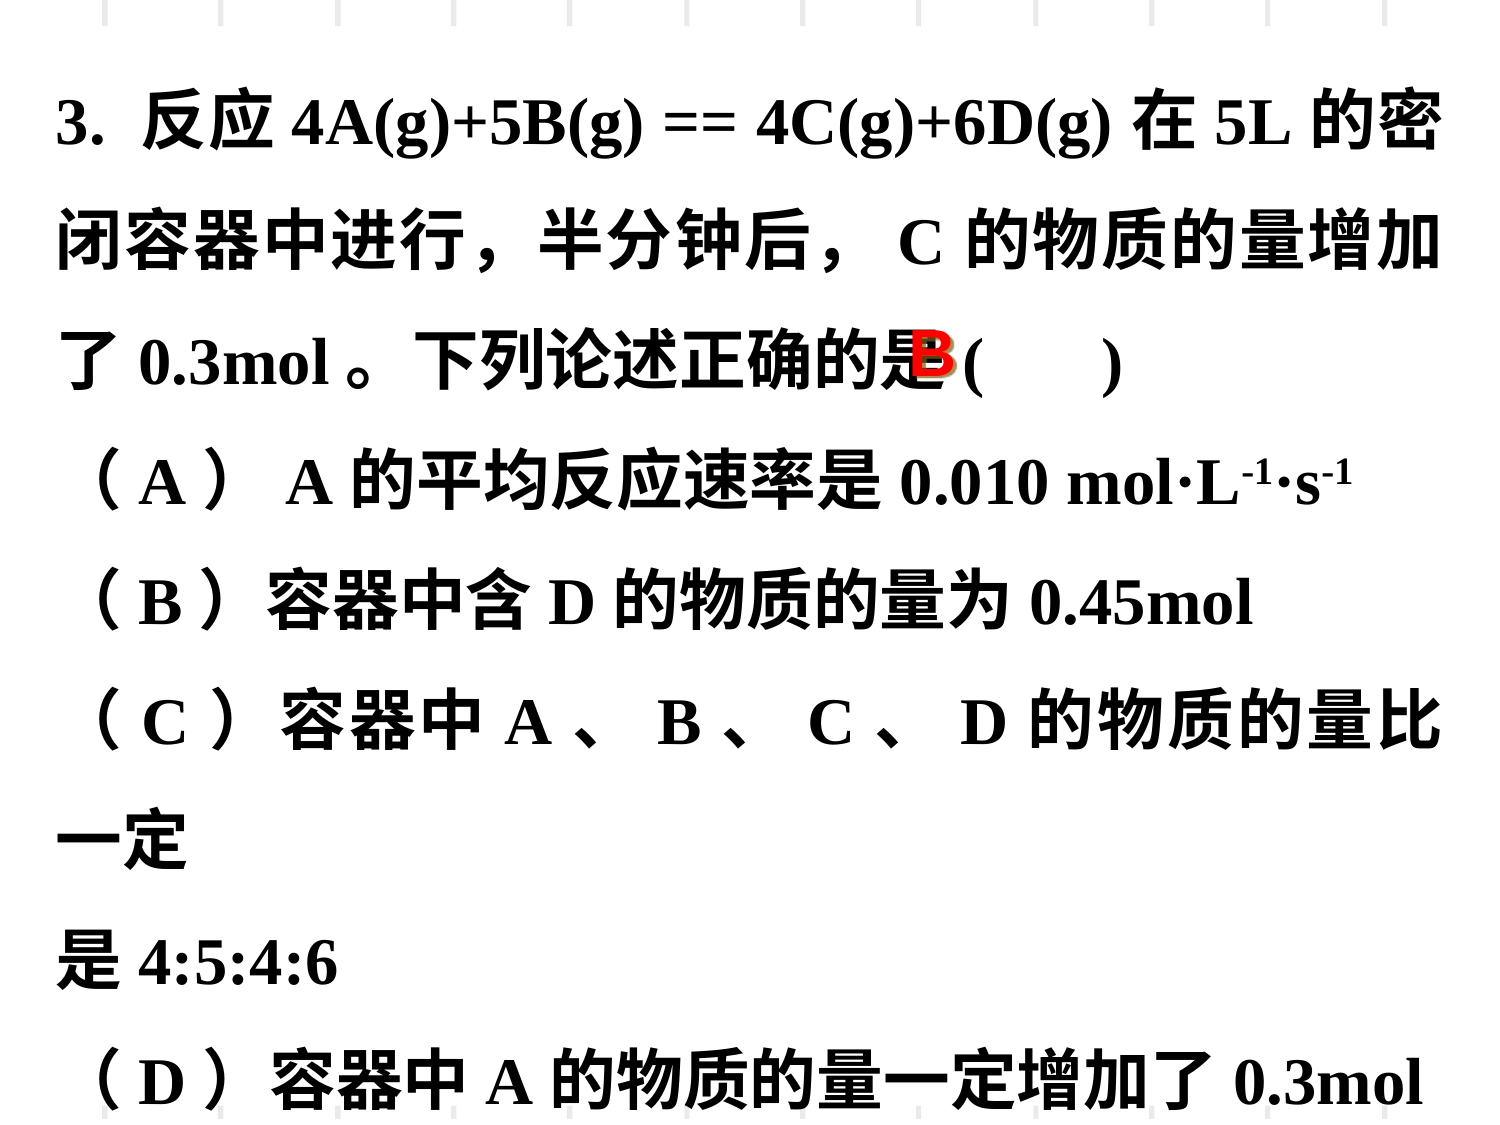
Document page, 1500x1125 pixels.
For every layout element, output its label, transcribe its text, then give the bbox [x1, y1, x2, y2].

text_box B [893, 302, 972, 398]
text_box 3. 反应4A(g)+5B(g) == 4C(g)+6D(g)在5L的密闭容器中进行，半分钟后，C的物质的量增加了0.3mol。下列论述正确的是( ) （A）A的平均反应速率是0.010 mol·L-1·s-1 （B）容器中含D的物质的量为0.45mol （C）容器中A、B、C、D的物质的量比一定 是4:5:4:6 （D）容器中A的物质的量一定增加了0.3mol [41, 31, 1459, 1125]
